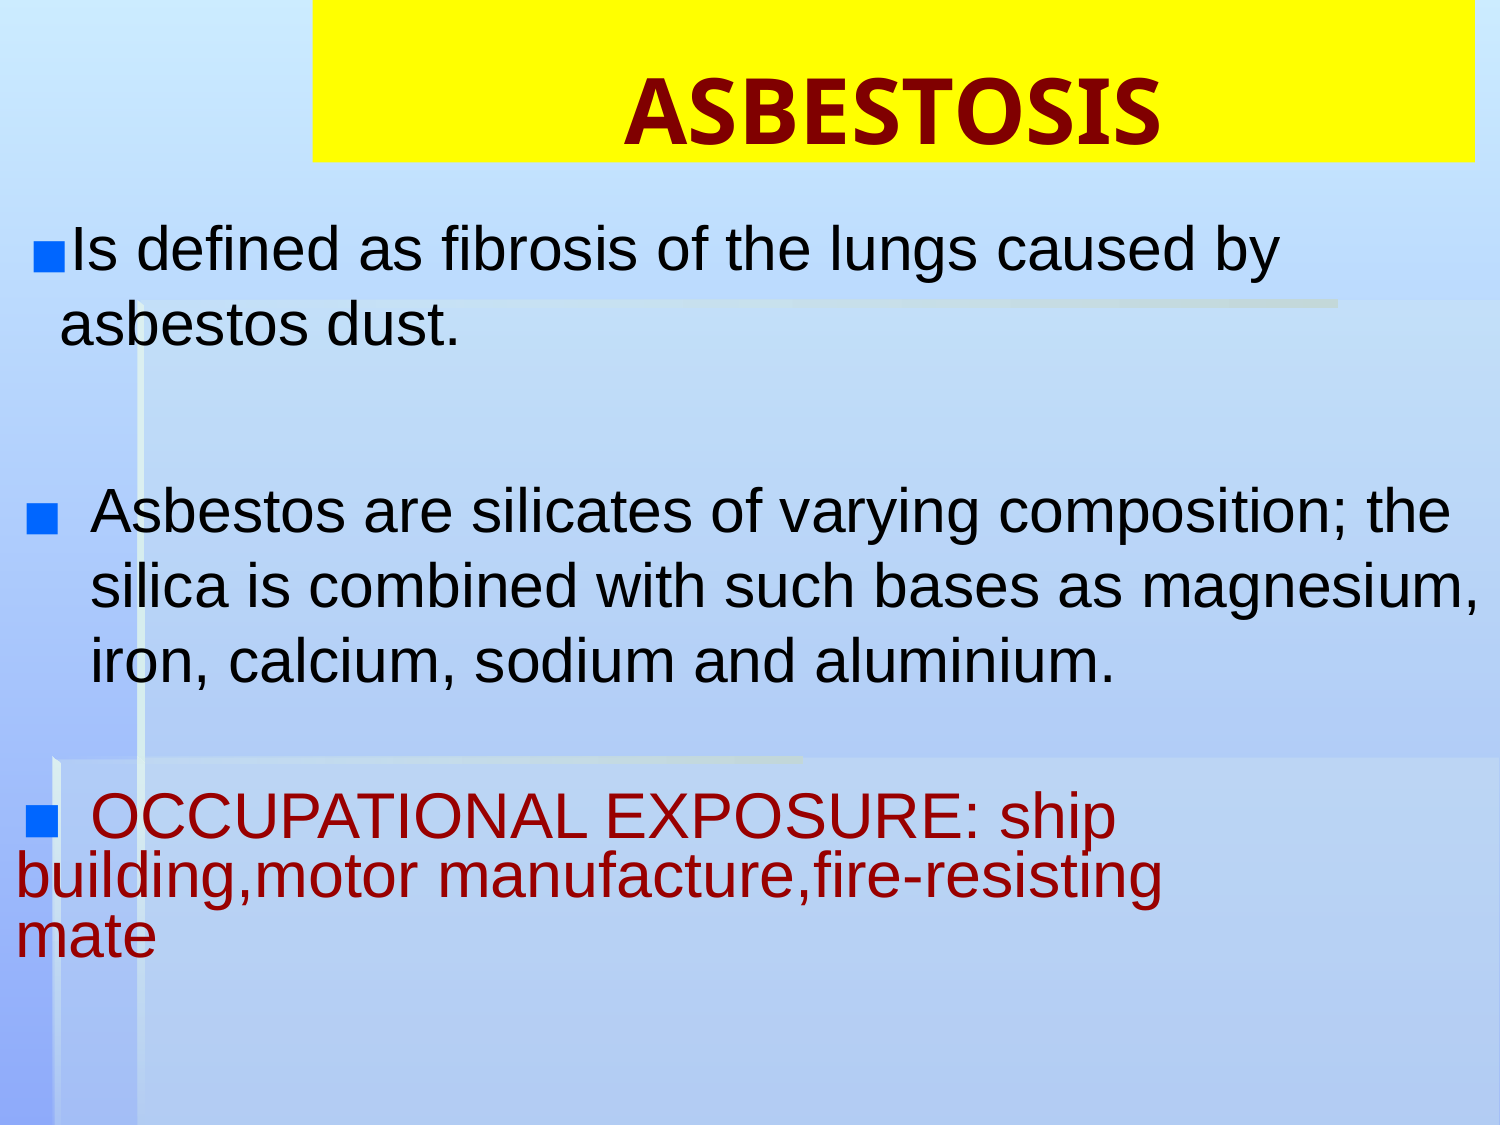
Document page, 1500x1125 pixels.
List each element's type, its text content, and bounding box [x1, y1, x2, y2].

list Is defined as fibrosis of the lungs caused by asbestos dust. Asbestos are silicates of varying composition; the silica is combined with such bases as magnesium, iron, calcium, sodium and aluminium. OCCUPATIONAL EXPOSURE: ship building,motor manufacture,fire-resisting mate [0, 200, 1500, 1125]
title ASBESTOSIS [312, 0, 1475, 163]
